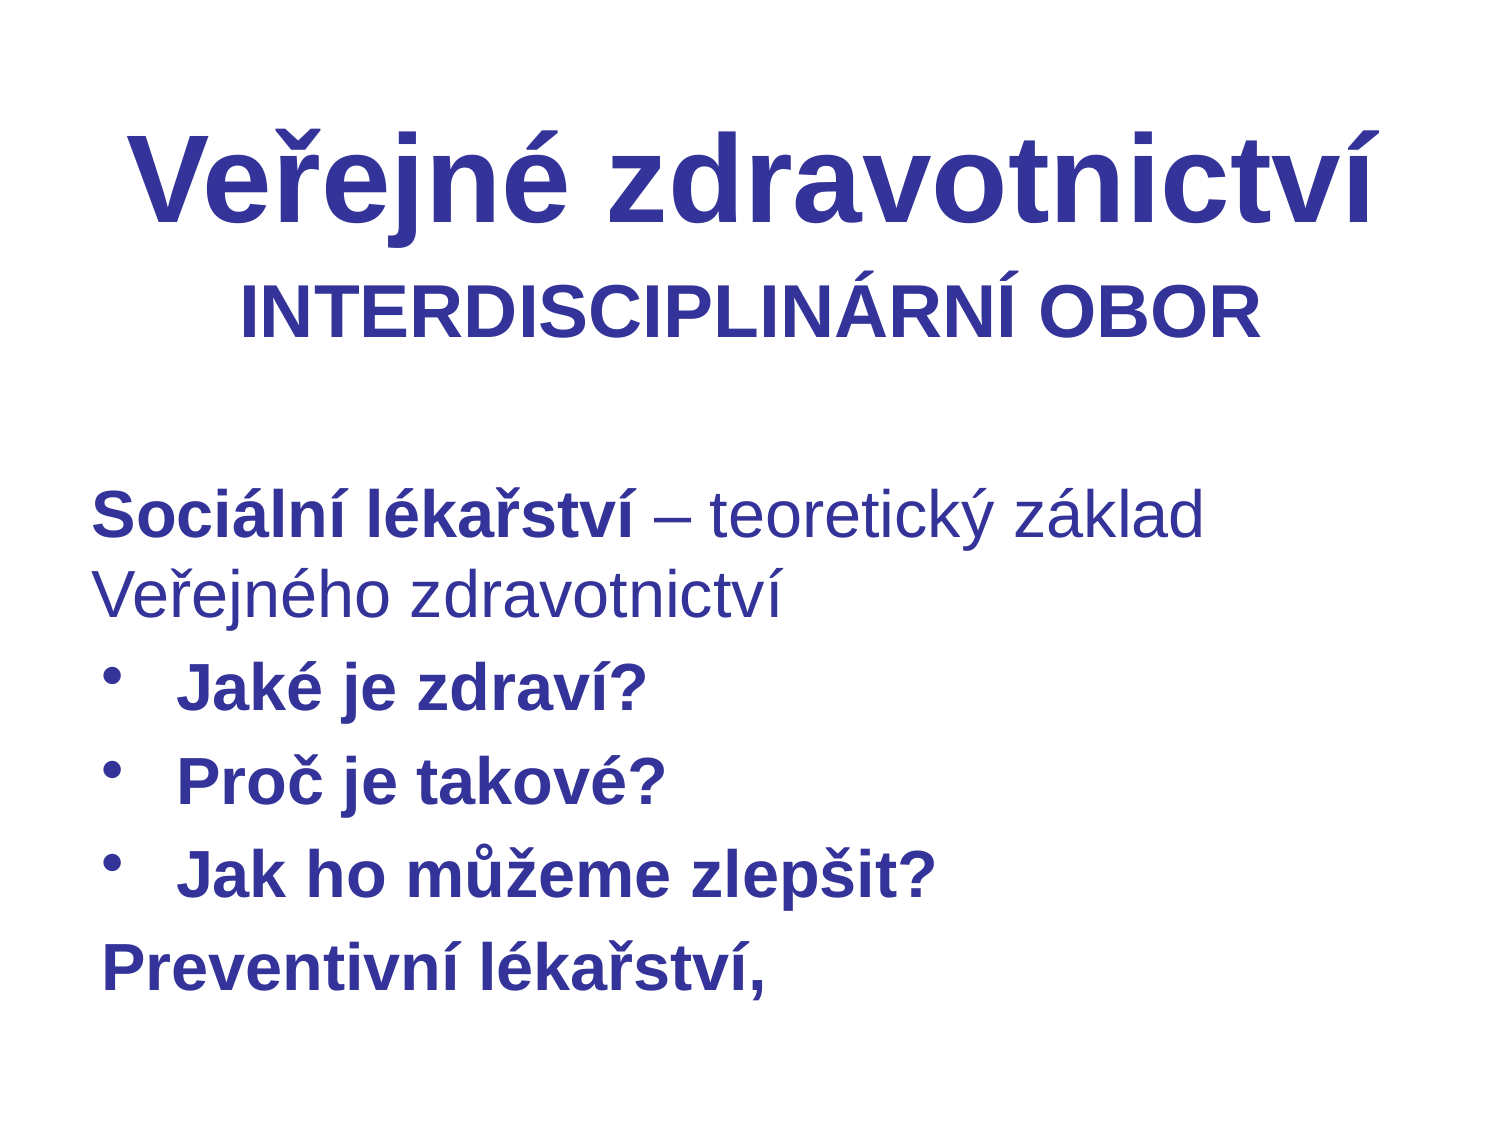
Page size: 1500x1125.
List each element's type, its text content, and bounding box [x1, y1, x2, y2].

list Veřejné zdravotnictví Interdisciplinární obor Sociální lékařství – teoretický základ Veřejného zdravotnictví Jaké je zdraví? Proč je takové? Jak ho můžeme zlepšit? Preventivní lékařství, [76, 90, 1427, 1047]
